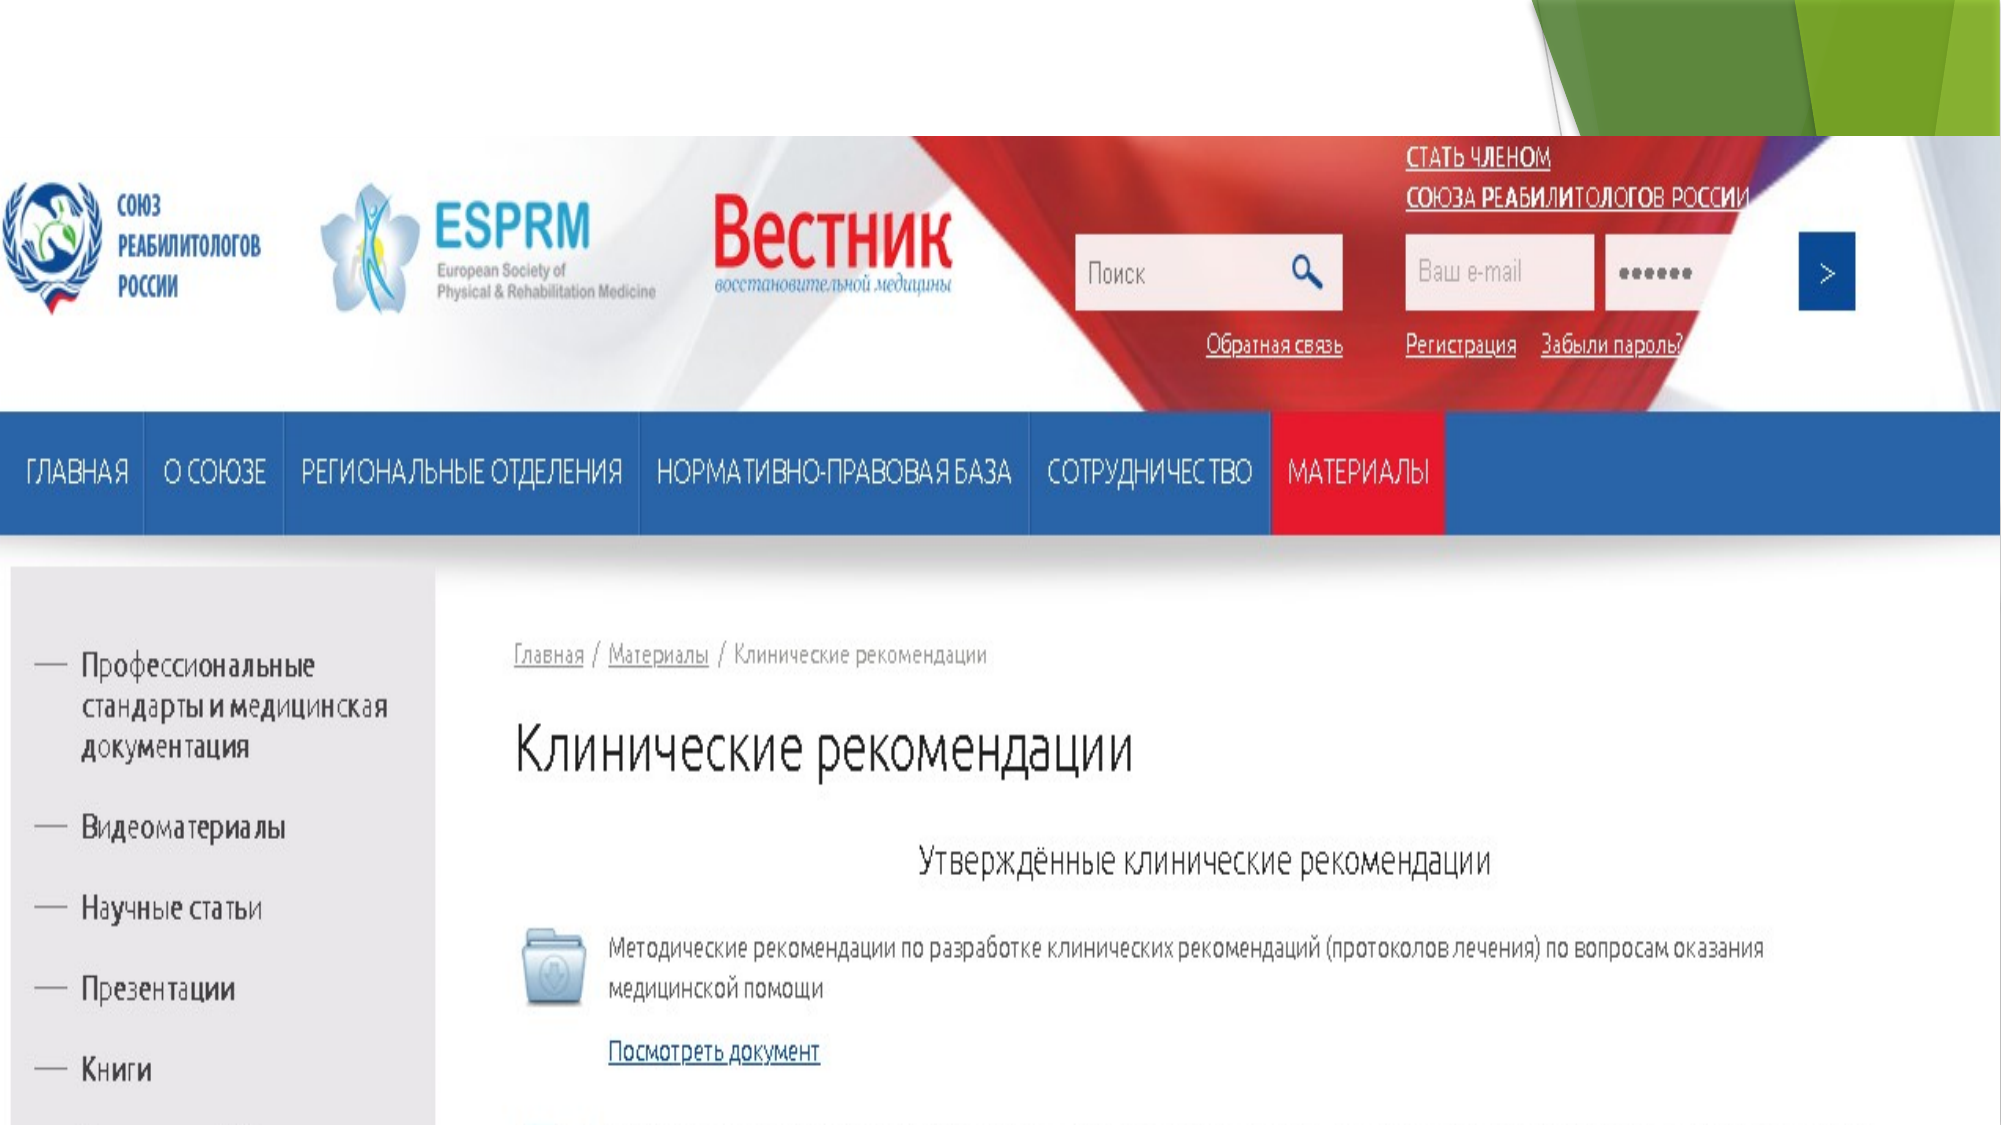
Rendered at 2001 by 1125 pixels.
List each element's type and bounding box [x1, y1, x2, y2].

picture [0, 136, 2000, 1125]
